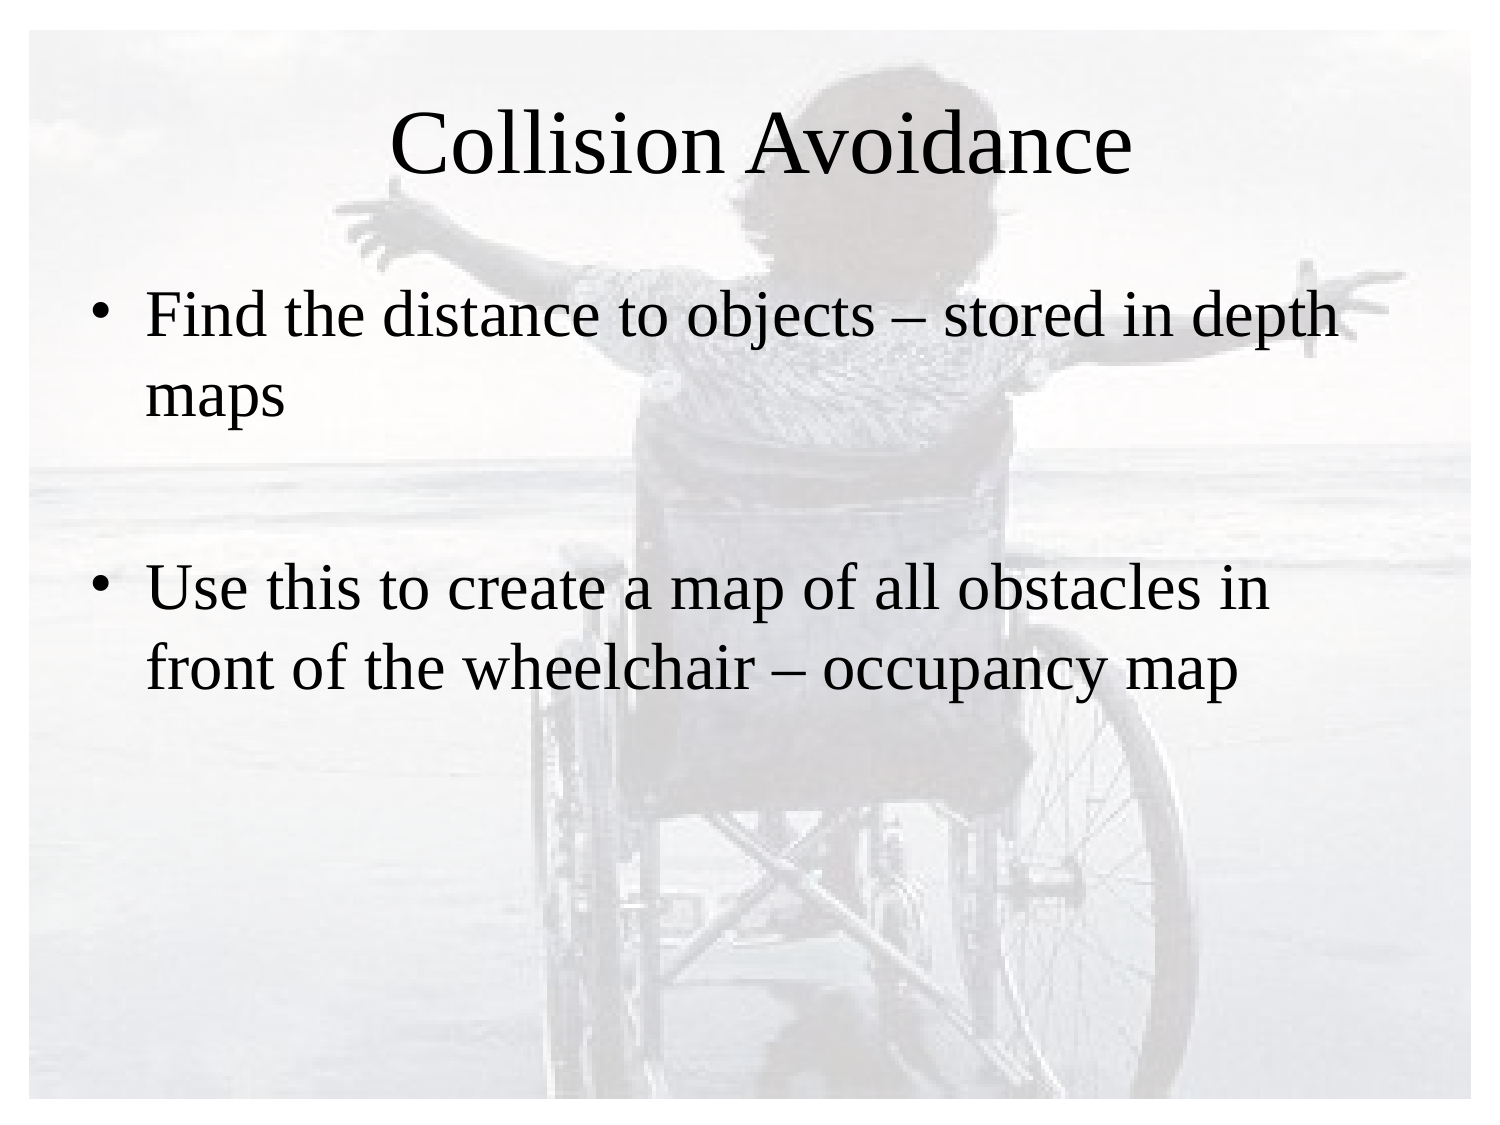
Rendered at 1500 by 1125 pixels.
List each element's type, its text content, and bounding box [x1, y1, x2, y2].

text_box Collision Avoidance [183, 42, 1343, 231]
text_box Find the distance to objects – stored in depth maps Use this to create a map of all obstacles in front of the wheelchair – occupancy map [74, 262, 1425, 1005]
